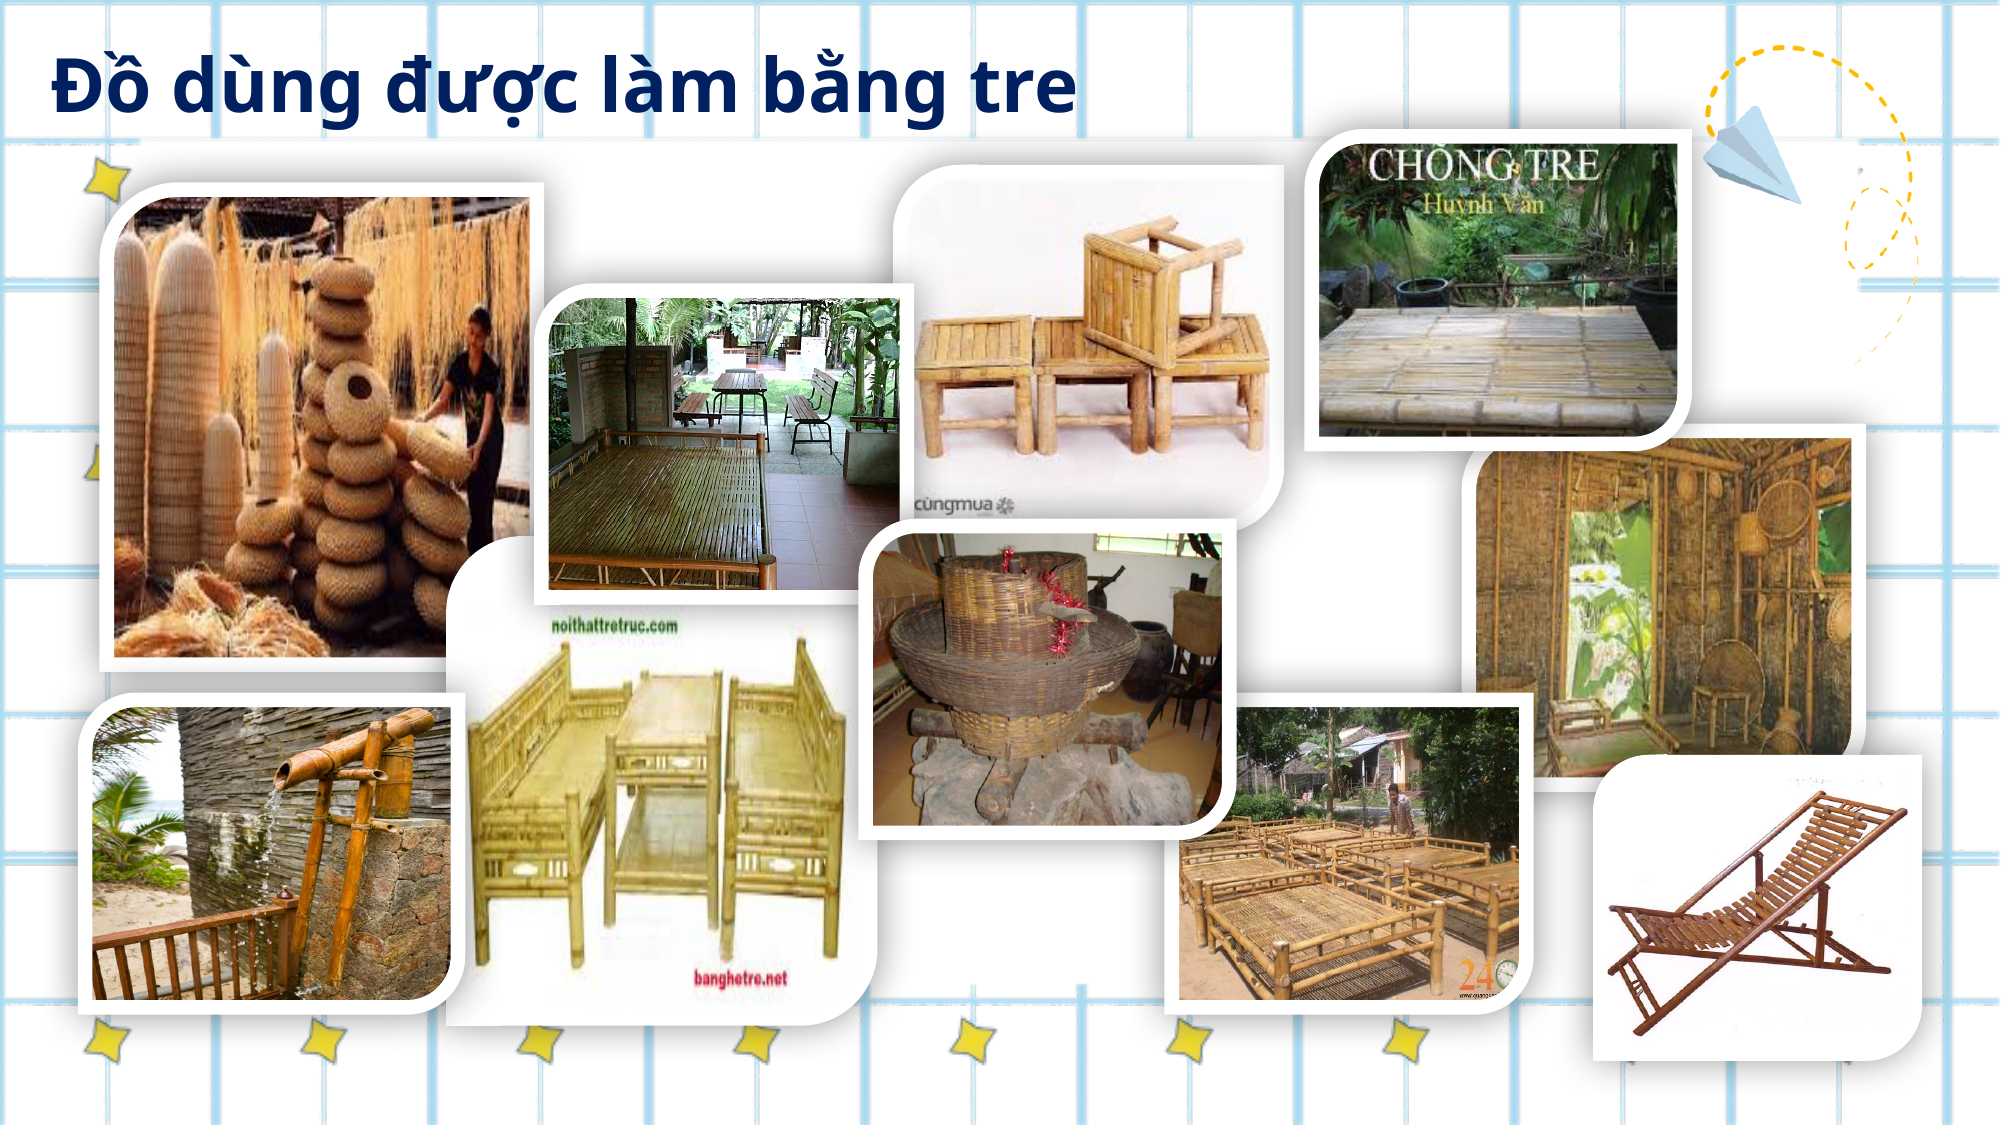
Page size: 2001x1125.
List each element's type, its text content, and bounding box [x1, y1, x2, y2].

picture [0, 0, 1997, 1123]
text_box Đồ dùng được làm bằng tre [35, 30, 1150, 136]
